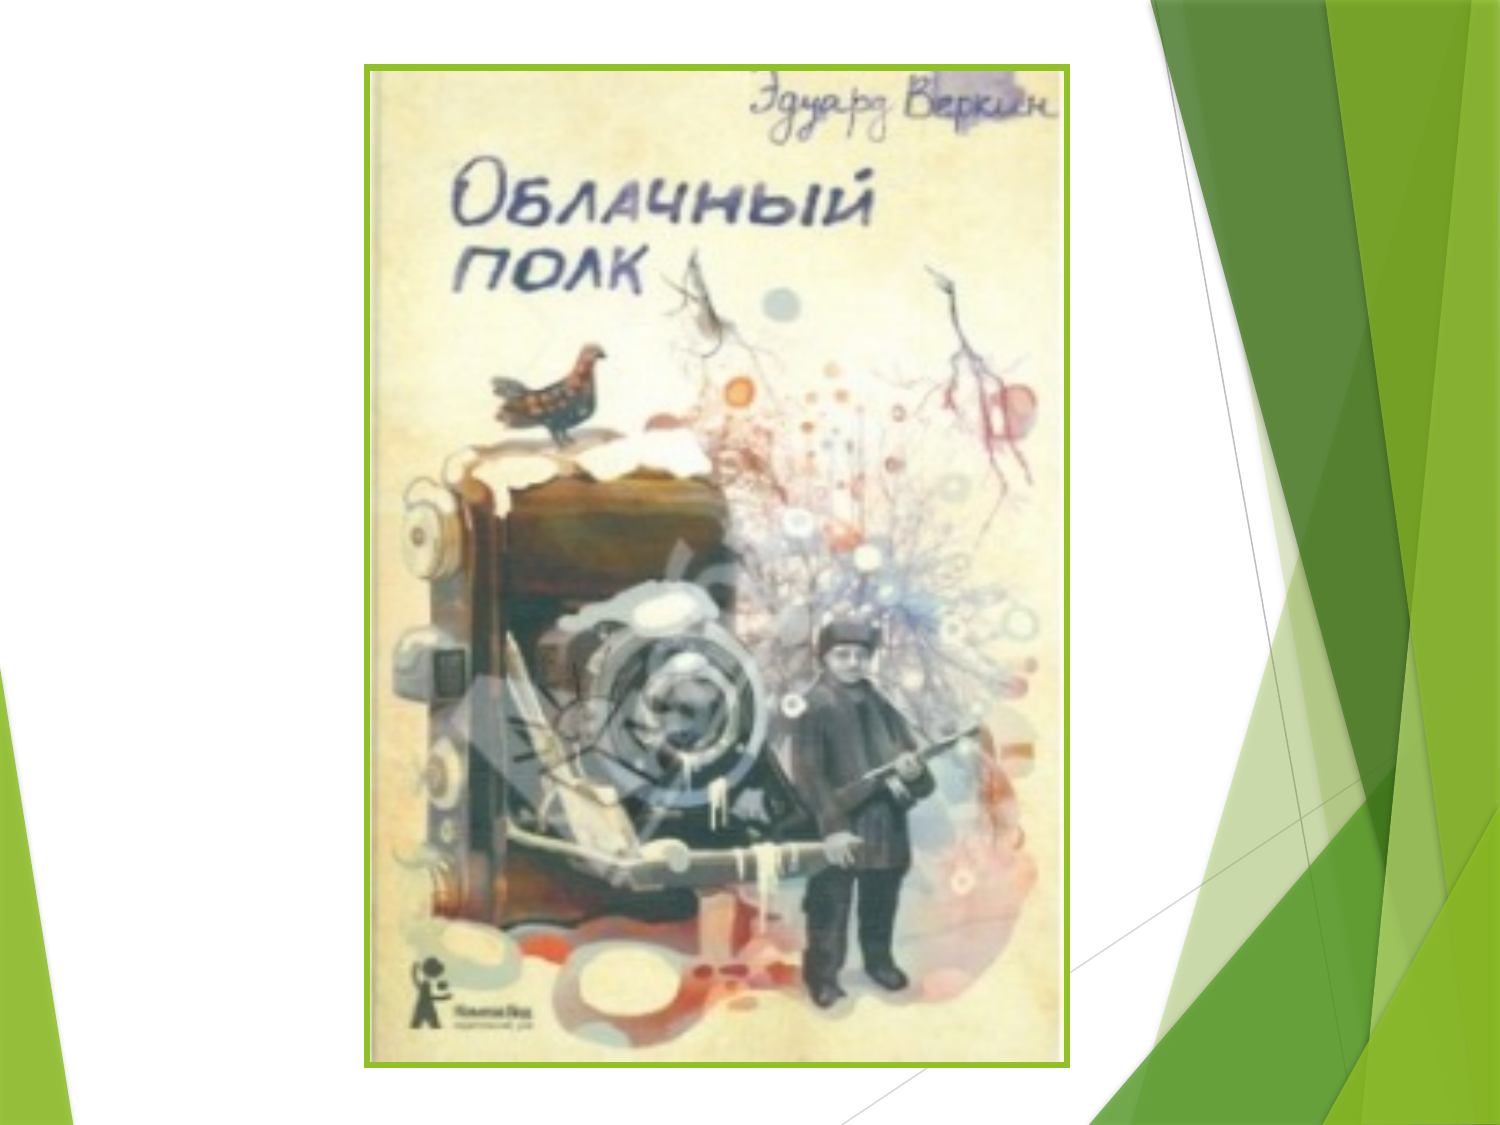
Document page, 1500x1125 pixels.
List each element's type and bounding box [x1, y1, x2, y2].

picture [369, 70, 1065, 1063]
